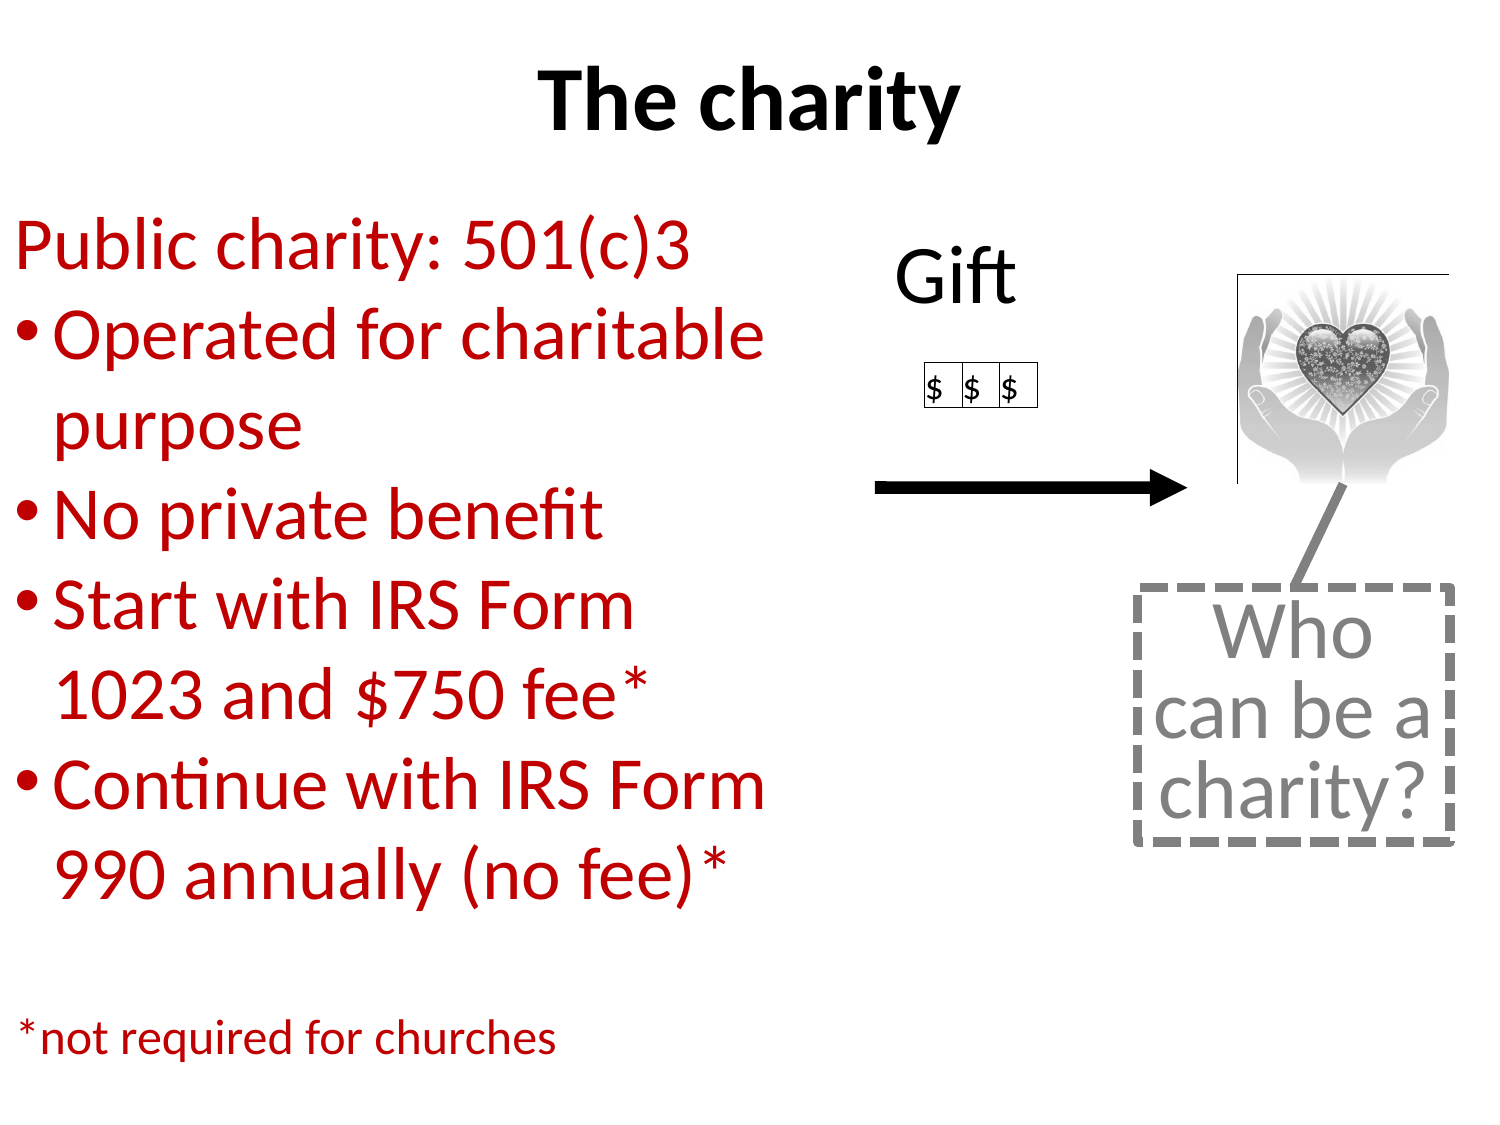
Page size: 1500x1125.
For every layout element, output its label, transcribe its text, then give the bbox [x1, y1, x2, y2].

picture [1237, 274, 1450, 485]
text_box Who can be a charity? [1137, 587, 1450, 843]
title The charity [75, 0, 1425, 188]
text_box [1266, 510, 1371, 561]
text_box Gift [813, 212, 1113, 328]
text_box $ [924, 362, 962, 408]
text_box $ [962, 362, 1000, 408]
text_box Public charity: 501(c)3 Operated for charitable purpose No private benefit Start with IRS Form 1023 and $750 fee* Continue with IRS Form 990 annually (no fee)* *not required for churches [0, 187, 813, 1073]
text_box $ [1000, 362, 1038, 408]
